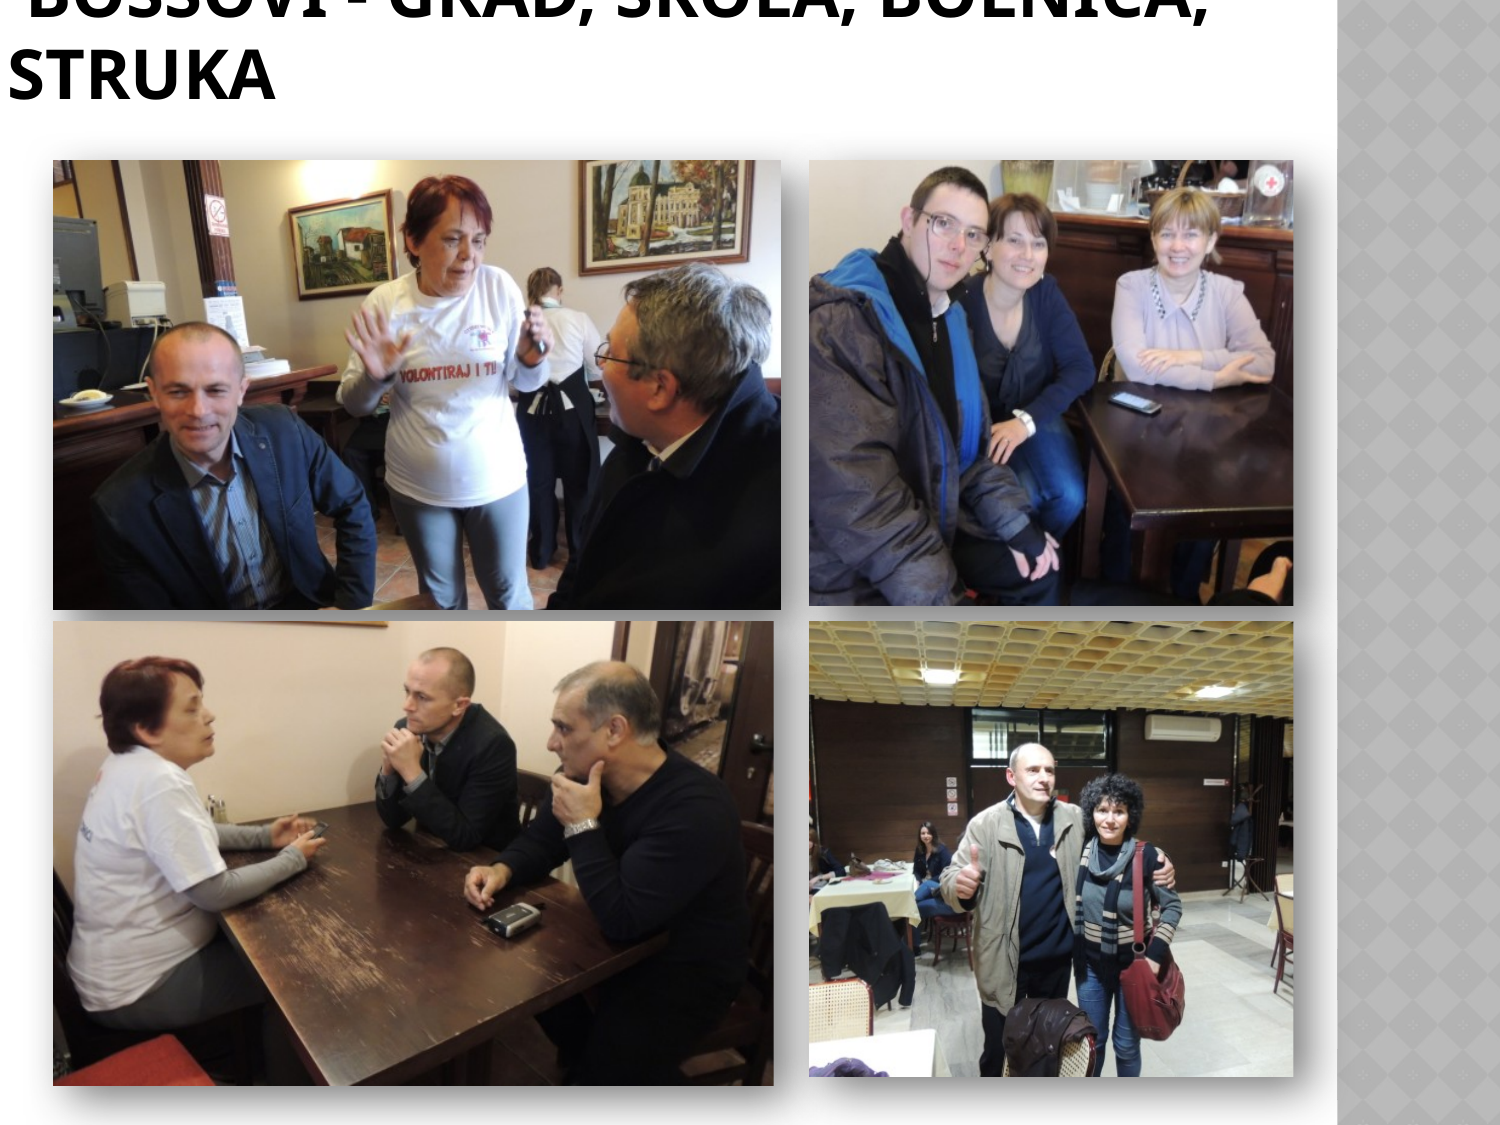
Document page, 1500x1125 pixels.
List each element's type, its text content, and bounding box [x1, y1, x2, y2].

picture [808, 621, 1294, 1077]
picture [52, 160, 782, 611]
picture [808, 160, 1294, 606]
title Bossovi - grad, škola, bolnica, struka [0, 0, 1500, 114]
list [52, 621, 775, 1086]
